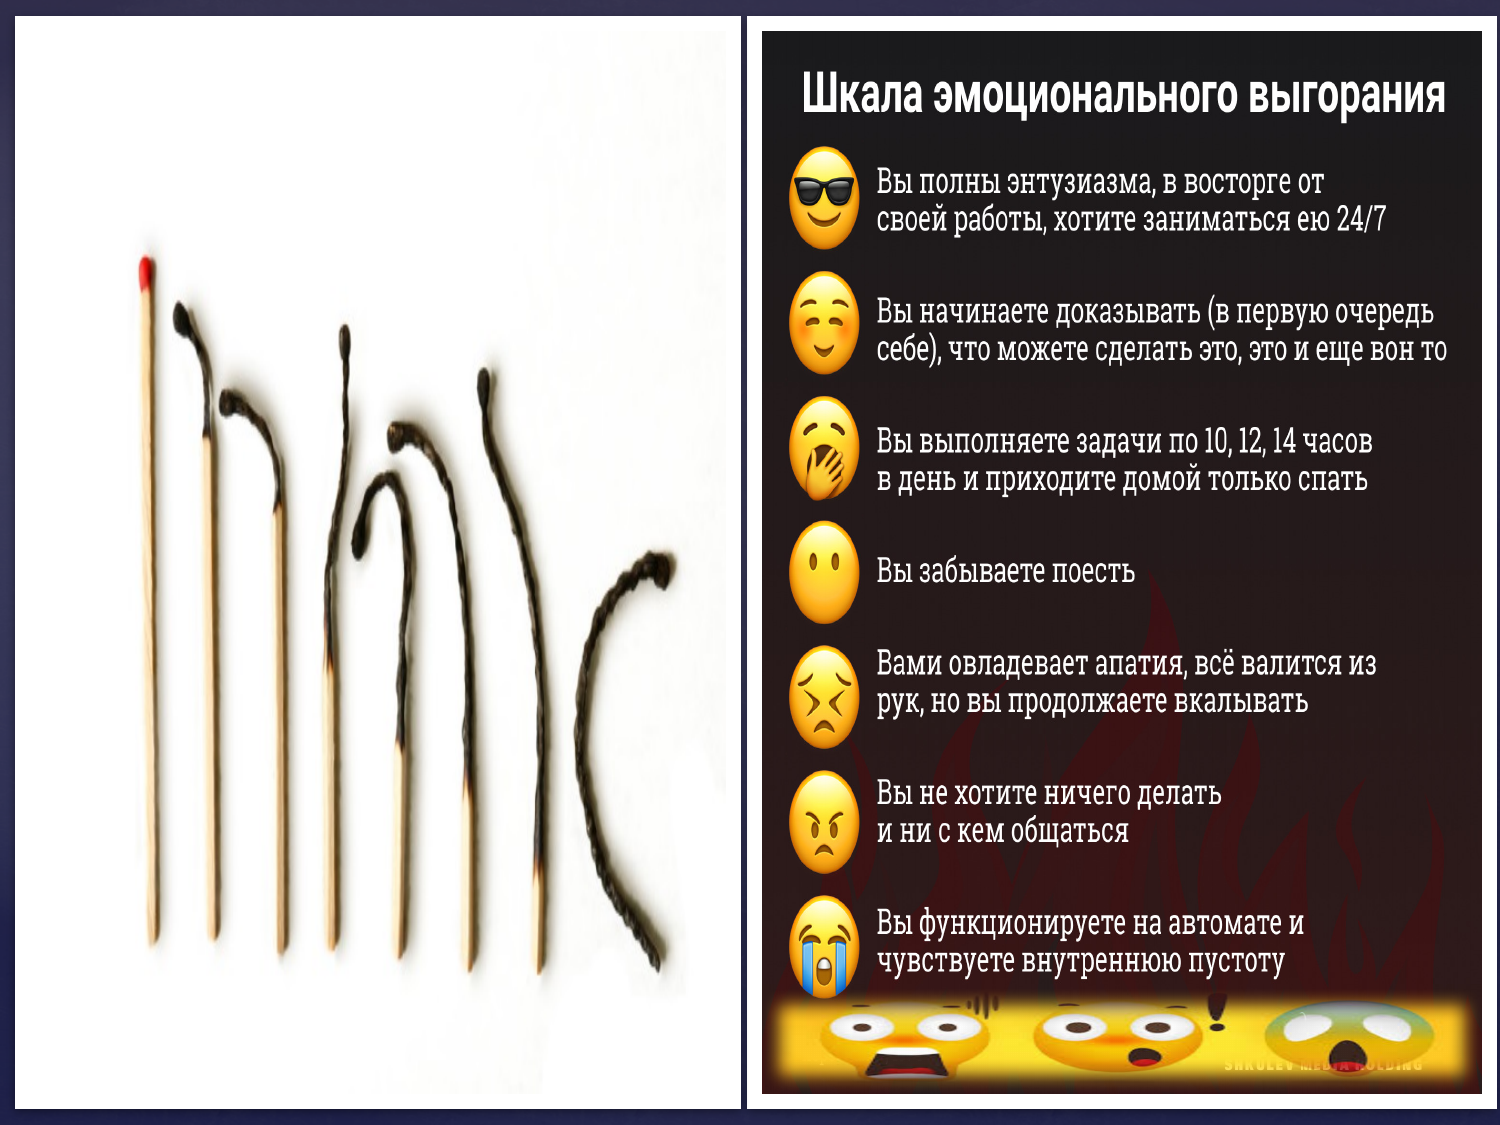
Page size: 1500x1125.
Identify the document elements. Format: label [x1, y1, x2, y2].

picture [28, 30, 727, 1095]
picture [761, 30, 1483, 1095]
